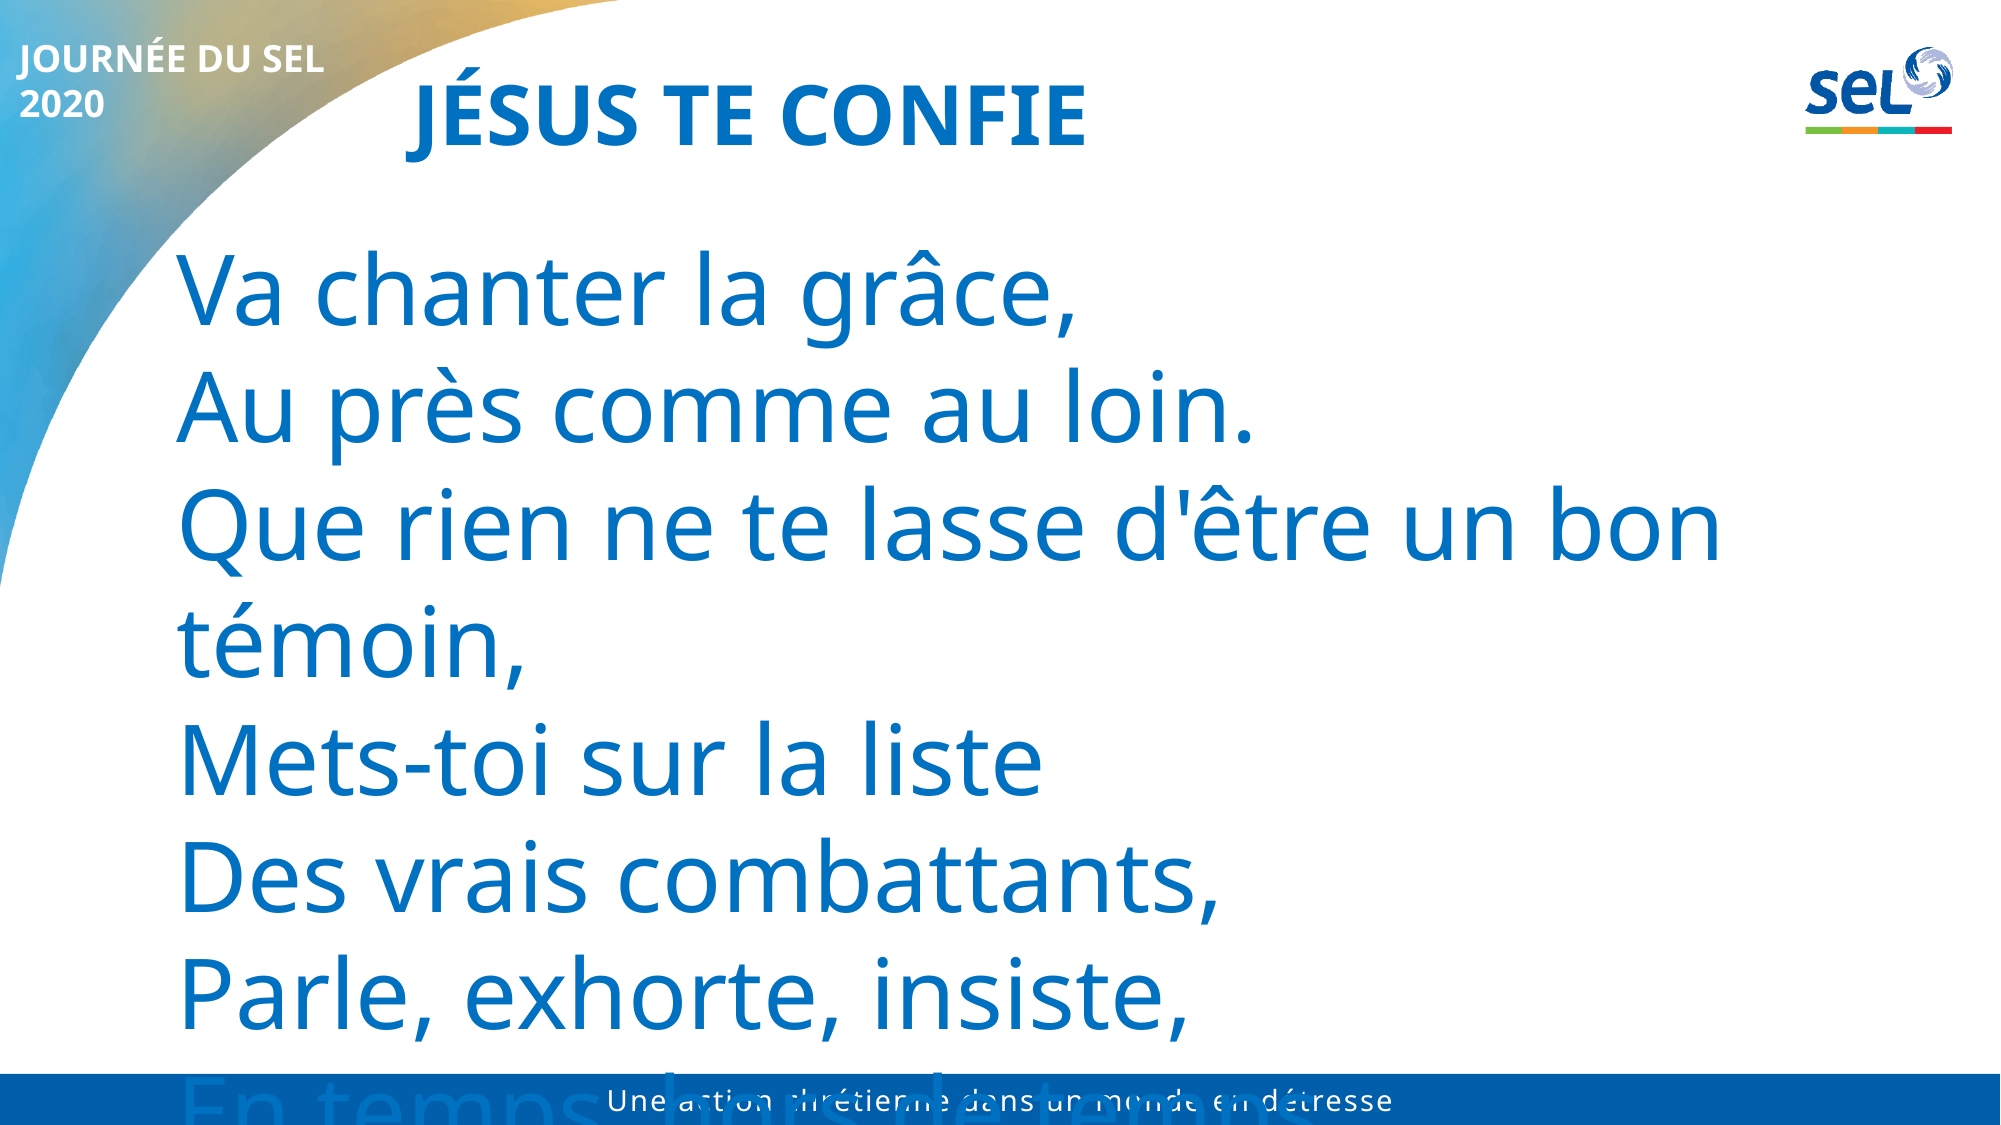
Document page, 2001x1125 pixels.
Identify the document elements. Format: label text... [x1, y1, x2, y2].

picture [0, 0, 758, 740]
title Jésus te confie [397, 54, 1806, 149]
picture [1805, 47, 1953, 134]
list Va chanter la grâce, Au près comme au loin. Que rien ne te lasse d'être un bon témoin, Mets-toi sur la liste Des vrais combattants, Parle, exhorte, insiste, En temps, hors de temps. [161, 220, 2000, 1024]
